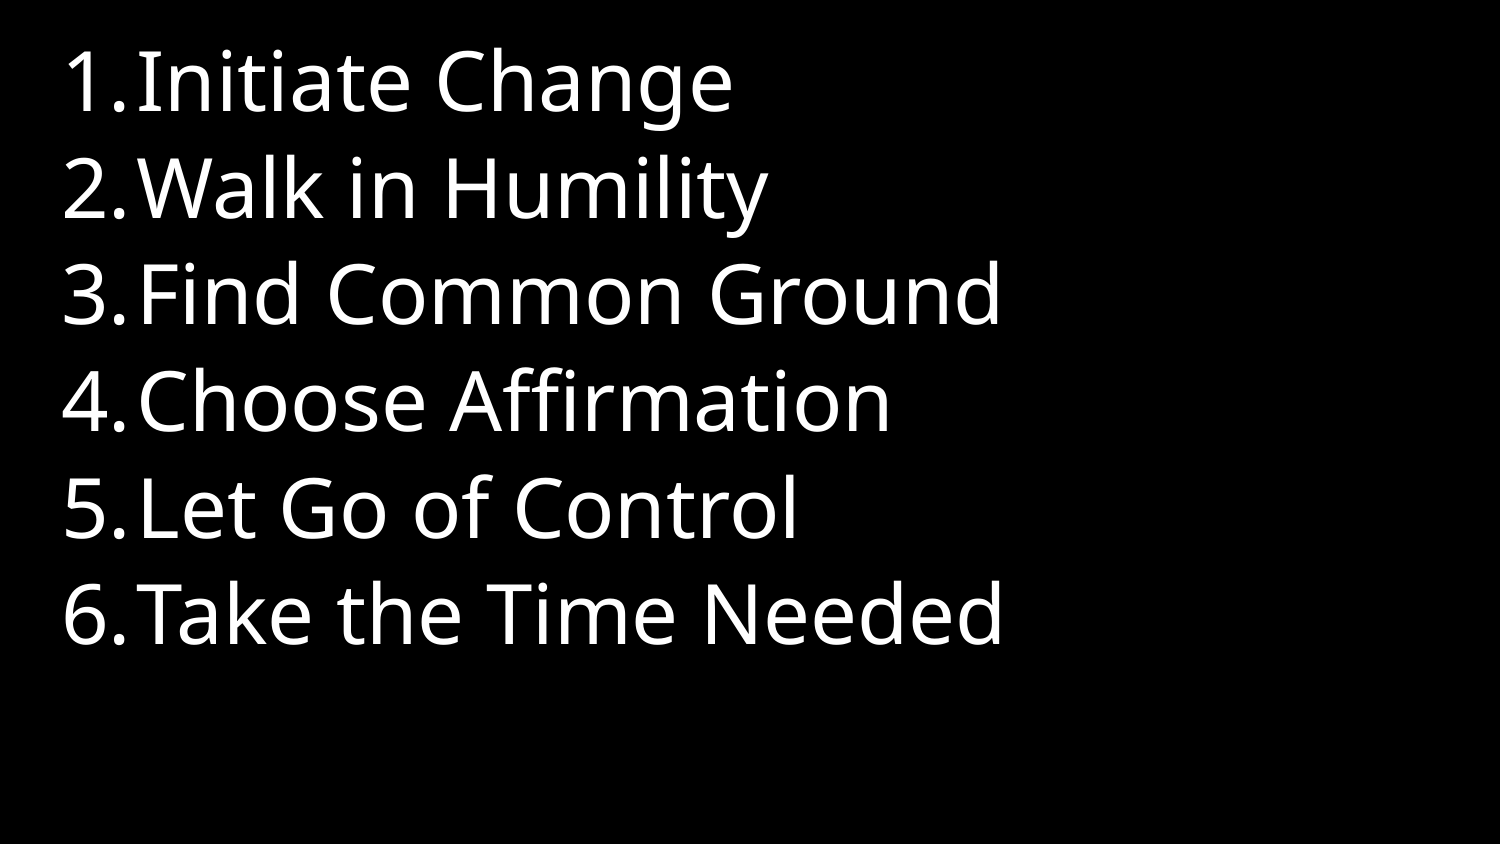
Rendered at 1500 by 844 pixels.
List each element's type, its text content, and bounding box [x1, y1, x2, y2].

subtitle Initiate Change Walk in Humility Find Common Ground Choose Affirmation Let Go of Control Take the Time Needed [50, 34, 1450, 797]
